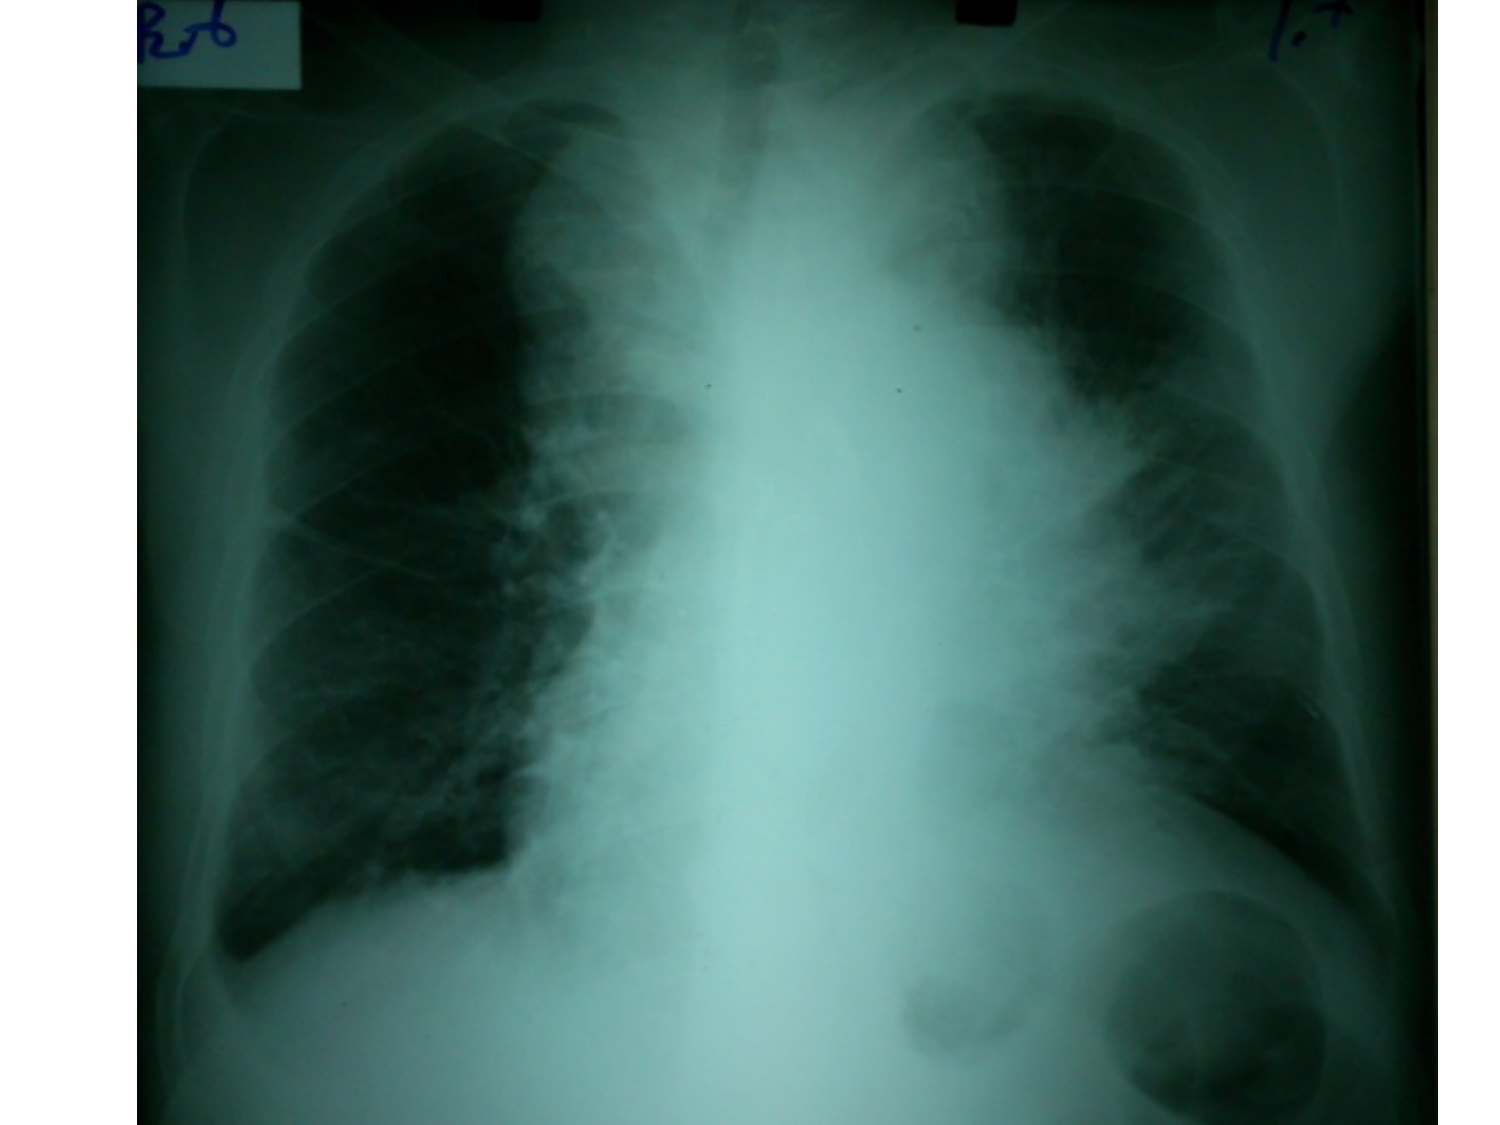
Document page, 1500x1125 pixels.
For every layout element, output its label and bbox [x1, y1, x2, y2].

picture [137, 0, 1438, 1125]
